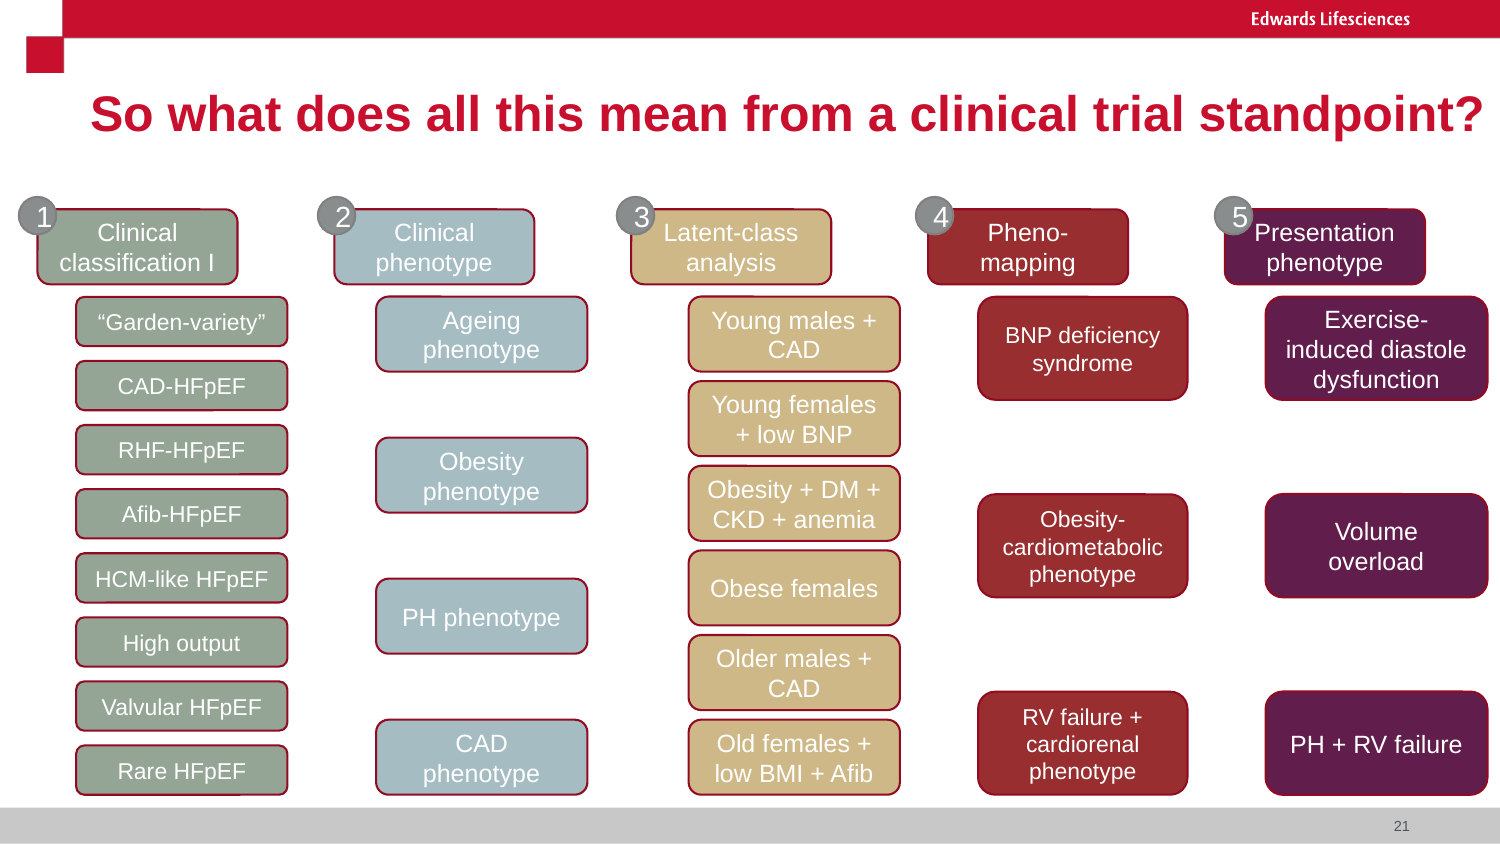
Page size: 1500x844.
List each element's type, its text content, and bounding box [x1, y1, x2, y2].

text_box PH phenotype [375, 577, 589, 655]
text_box Volume overload [1264, 492, 1489, 599]
text_box 4 [914, 195, 955, 236]
text_box Presentation phenotype [1223, 208, 1427, 286]
text_box Clinical classification I [36, 208, 239, 286]
text_box Valvular HFpEF [75, 680, 289, 732]
text_box Obesity + DM + CKD + anemia [687, 464, 901, 542]
text_box Pheno-mapping [927, 208, 1130, 286]
text_box 3 [615, 195, 656, 236]
text_box Obese females [687, 549, 901, 627]
text_box 5 [1213, 195, 1254, 236]
text_box “Garden-variety” [75, 295, 289, 348]
text_box HCM-like HFpEF [75, 552, 289, 604]
text_box 1 [17, 195, 58, 236]
title So what does all this mean from a clinical trial standpoint? [90, 59, 1488, 172]
text_box RHF-HFpEF [75, 423, 289, 476]
text_box PH + RV failure [1264, 690, 1489, 796]
text_box BNP deficiency syndrome [977, 295, 1189, 401]
text_box Clinical phenotype [333, 208, 536, 286]
text_box Latent-class analysis [630, 208, 833, 286]
text_box RV failure + cardiorenal phenotype [977, 690, 1189, 796]
text_box CAD phenotype [375, 718, 589, 796]
slide_number 21 [1349, 807, 1410, 844]
text_box Obesity phenotype [375, 436, 589, 514]
text_box Ageing phenotype [375, 295, 589, 373]
text_box Old females + low BMI + Afib [687, 718, 901, 796]
text_box Older males + CAD [687, 633, 901, 712]
text_box Exercise-induced diastole dysfunction [1264, 295, 1489, 401]
text_box CAD-HFpEF [75, 359, 289, 412]
text_box Obesity-cardiometabolic phenotype [977, 493, 1189, 599]
text_box Young males + CAD [687, 295, 901, 373]
text_box Afib-HFpEF [75, 488, 289, 540]
text_box Rare HFpEF [75, 744, 289, 796]
text_box High output [75, 616, 289, 668]
text_box 2 [316, 195, 357, 236]
text_box Young females + low BNP [687, 380, 901, 458]
